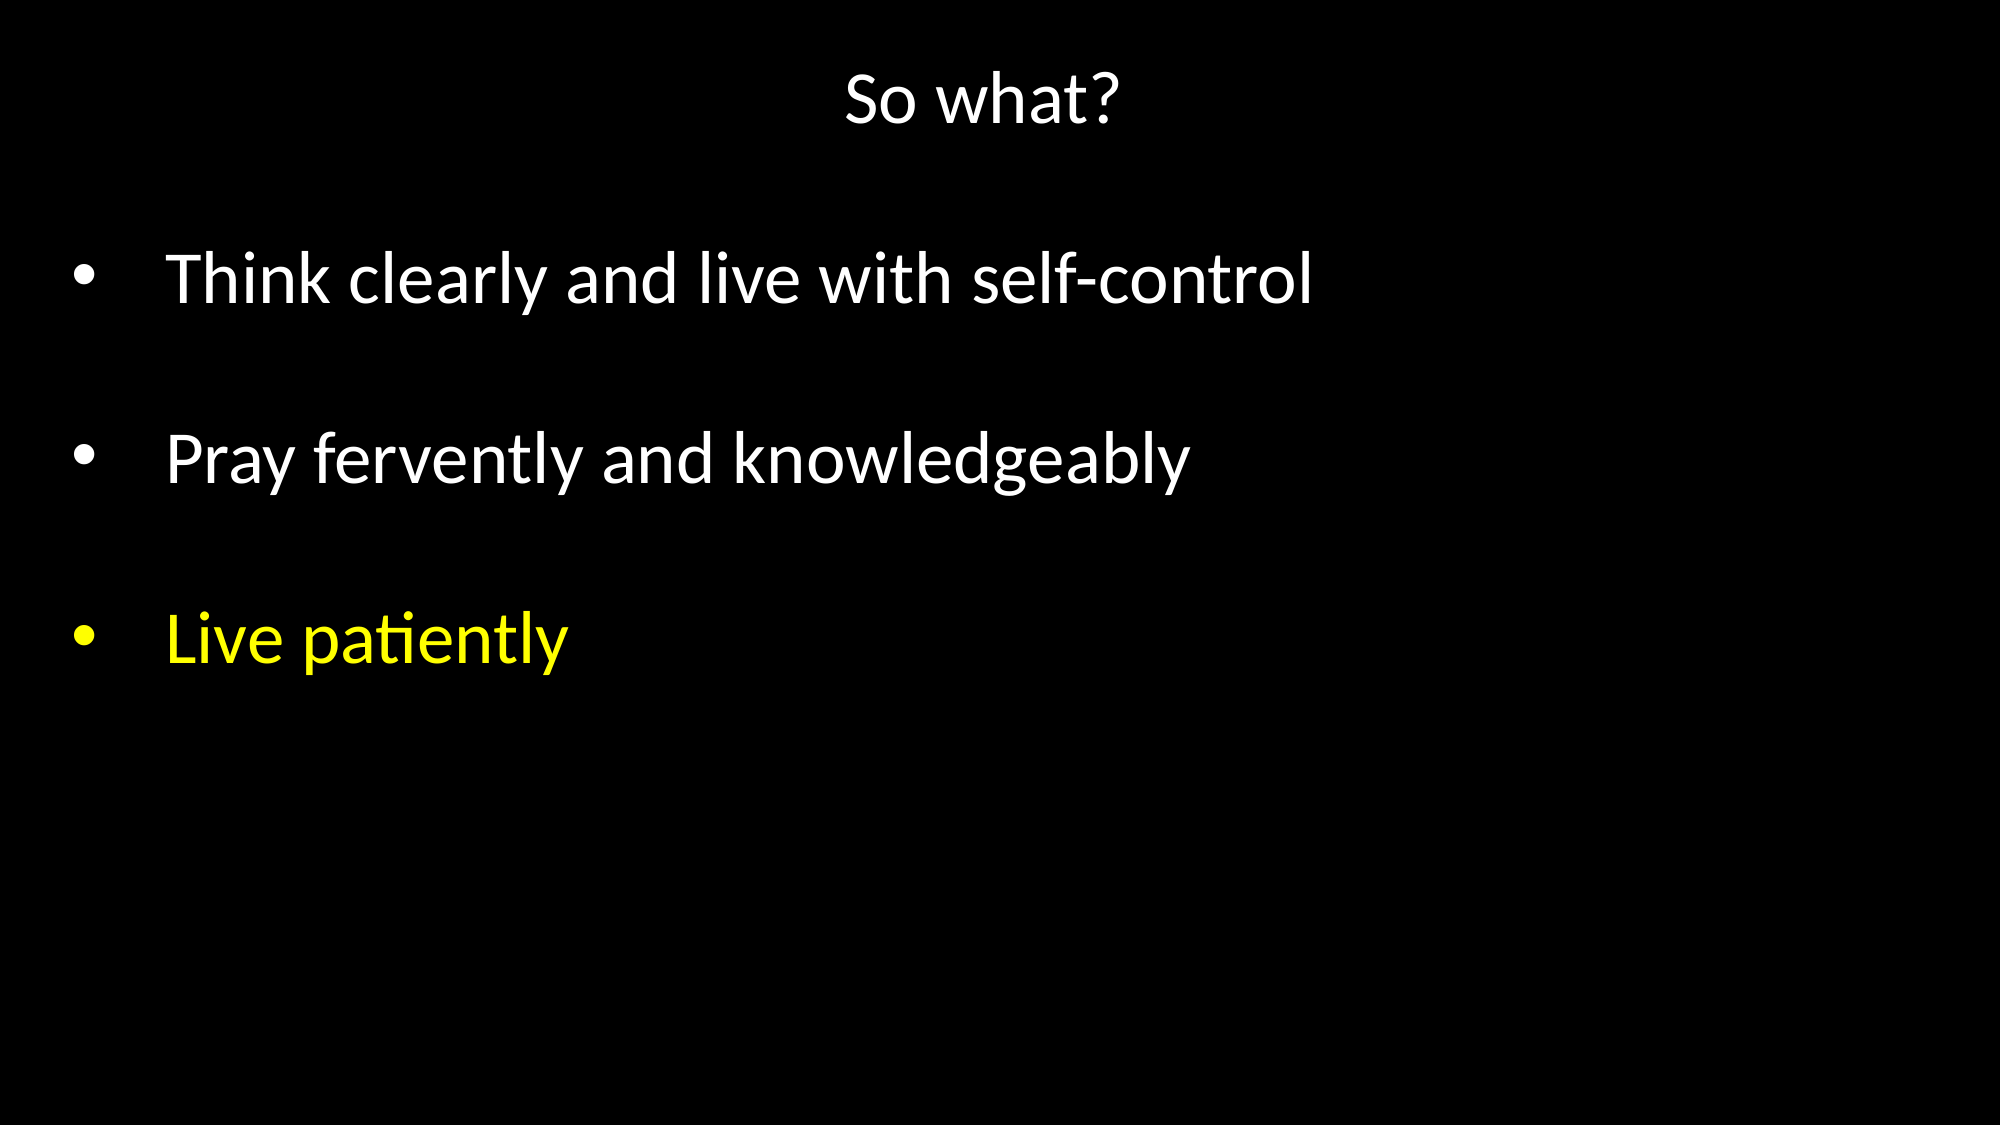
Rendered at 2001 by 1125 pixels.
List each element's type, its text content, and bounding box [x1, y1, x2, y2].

text_box So what? Think clearly and live with self-control Pray fervently and knowledgeably Live patiently [56, 41, 1945, 687]
